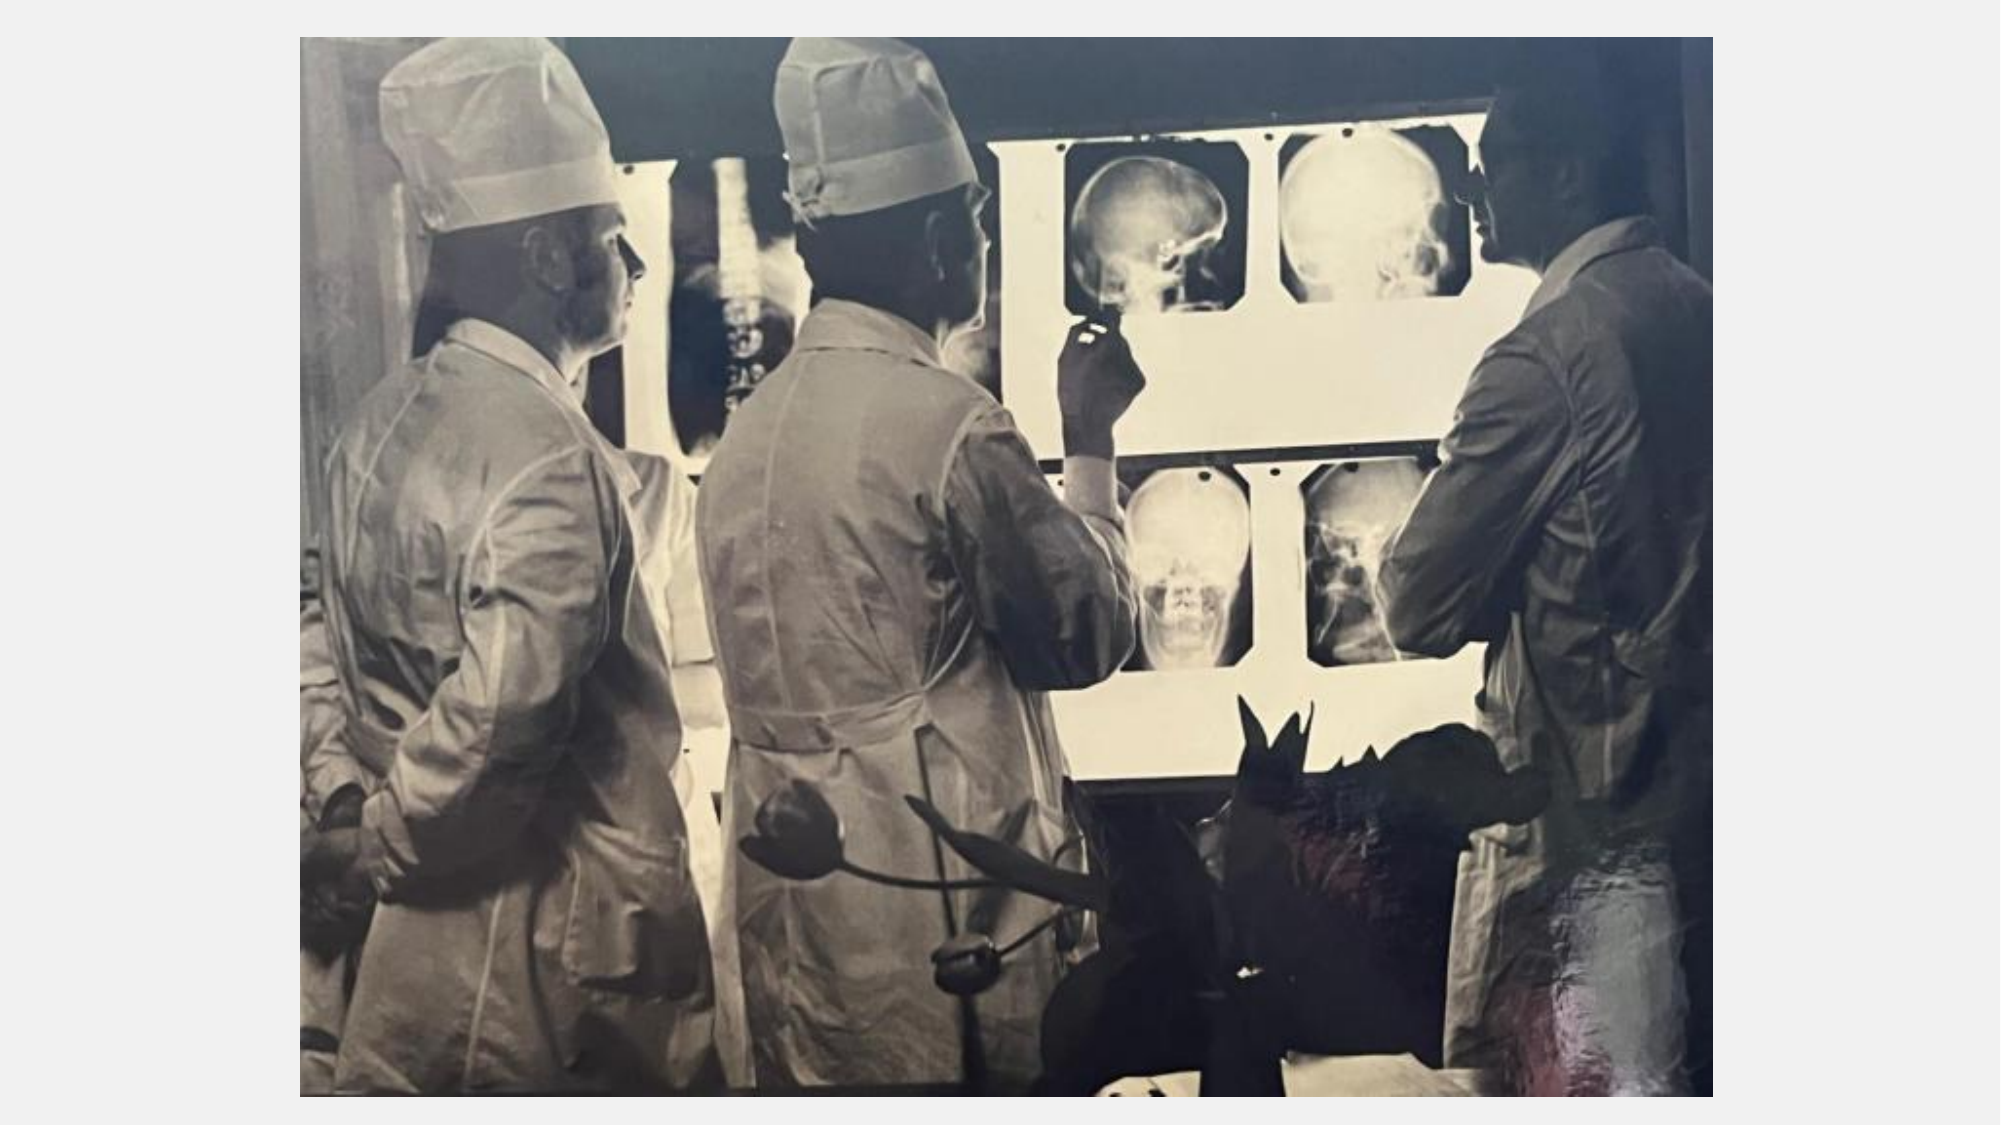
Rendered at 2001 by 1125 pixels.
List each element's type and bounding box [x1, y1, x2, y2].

picture [299, 37, 1713, 1098]
